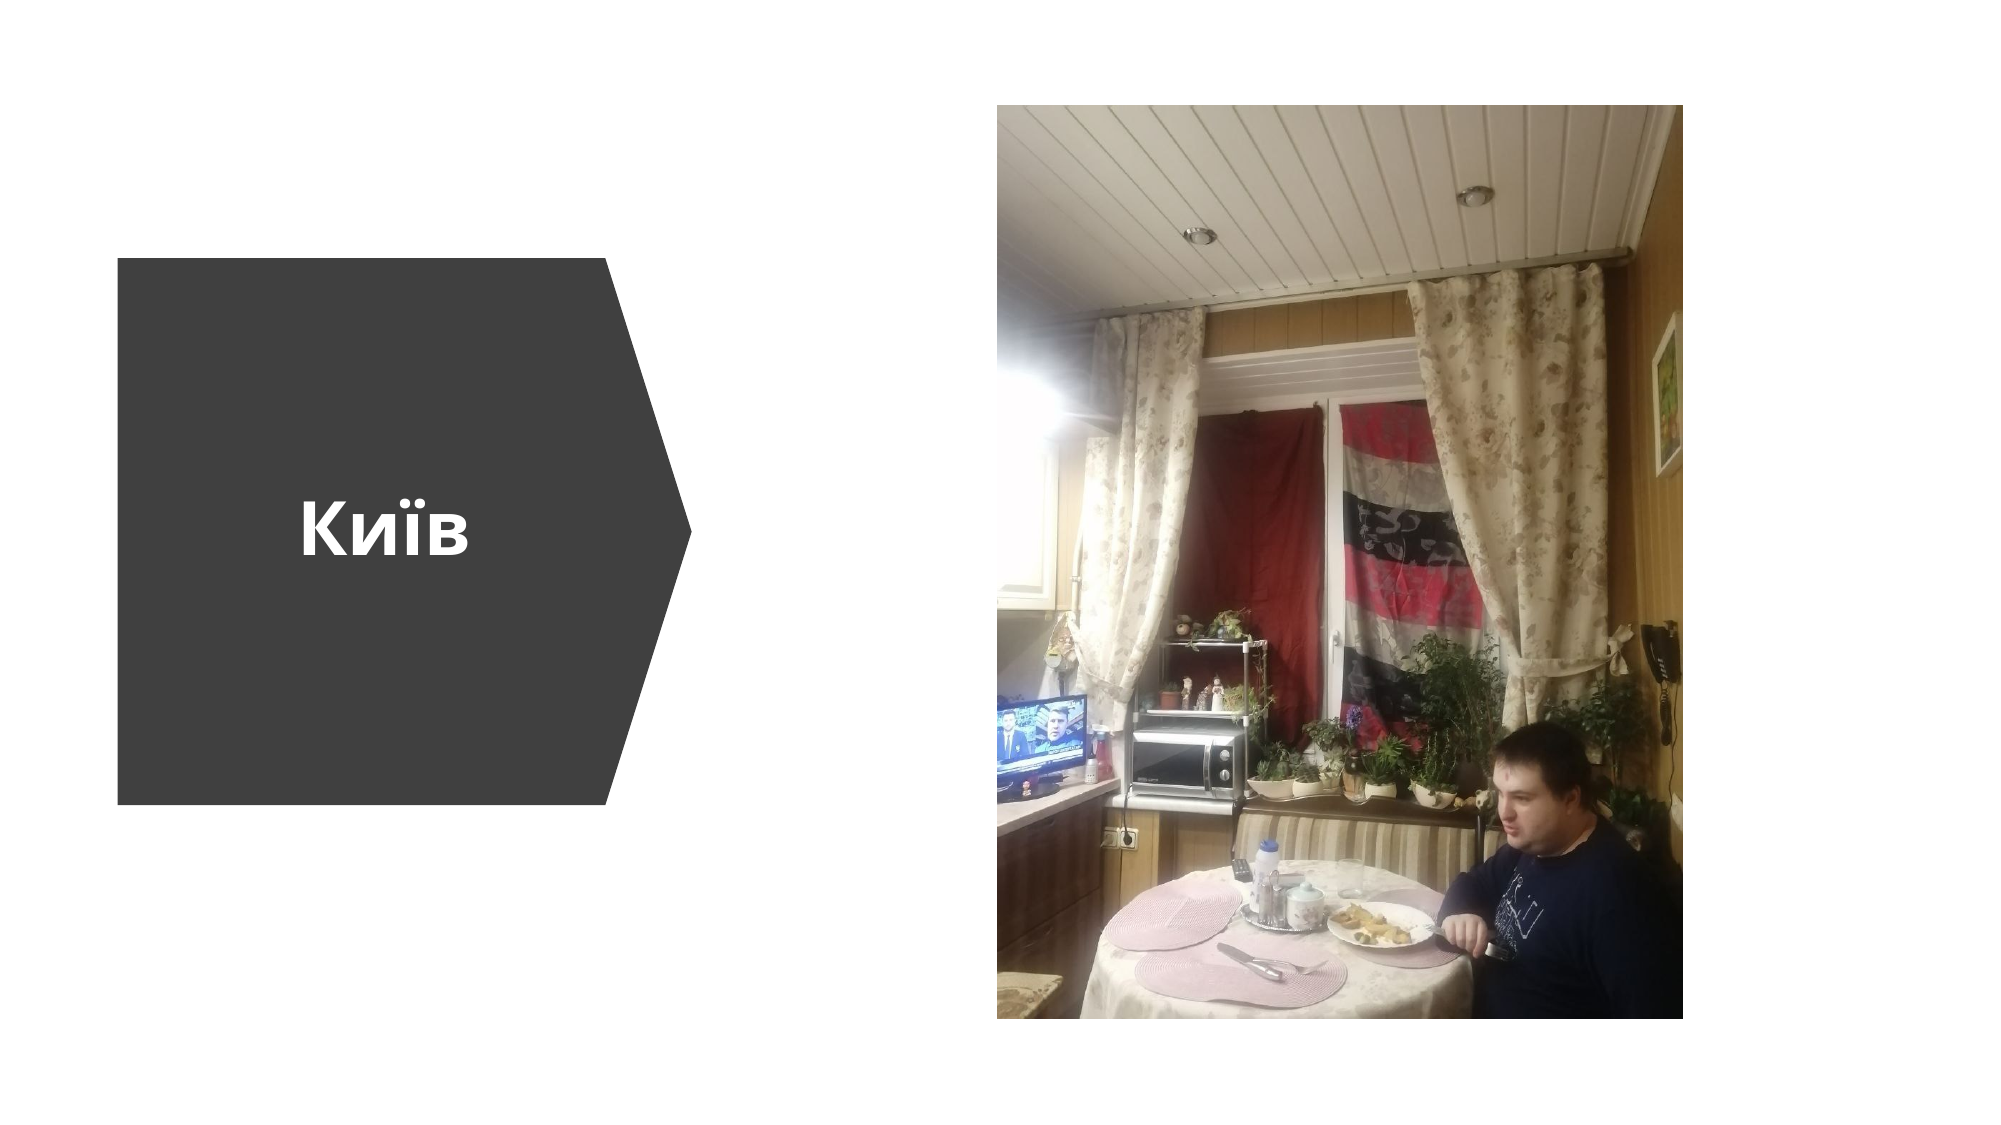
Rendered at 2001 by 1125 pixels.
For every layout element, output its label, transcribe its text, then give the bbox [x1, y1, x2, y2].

title Київ [168, 322, 601, 741]
picture [997, 105, 1683, 1020]
text_box [116, 257, 693, 807]
